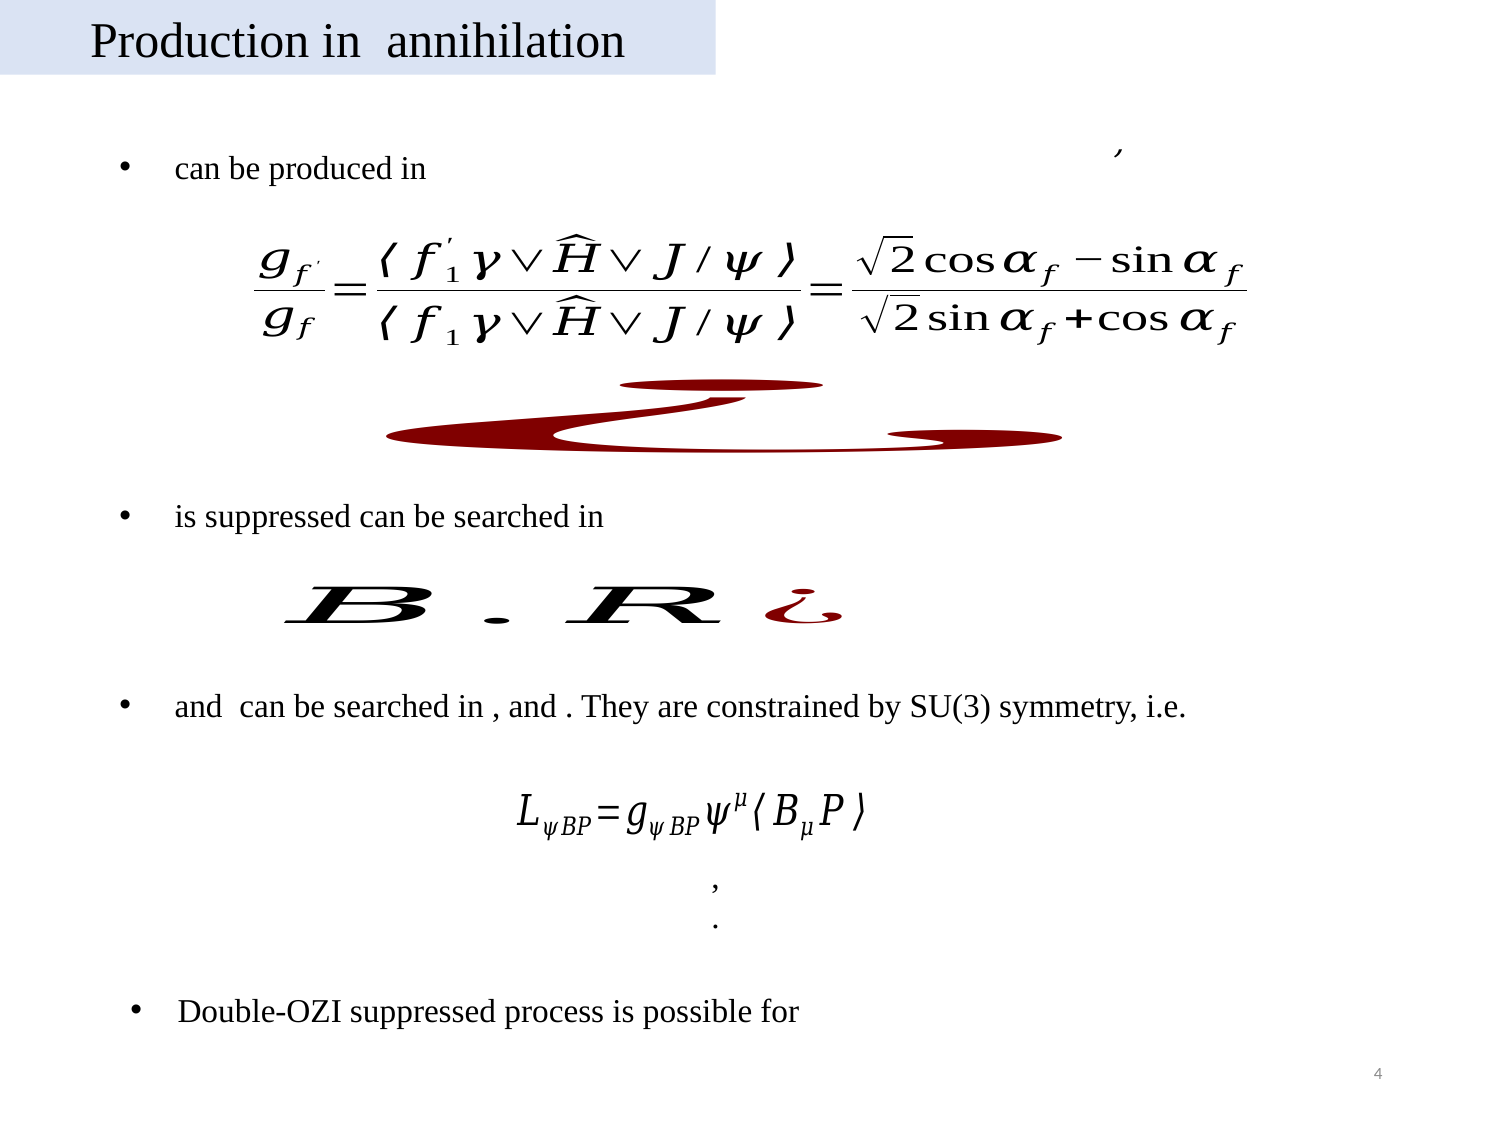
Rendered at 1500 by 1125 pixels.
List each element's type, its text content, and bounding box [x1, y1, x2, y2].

slide_number 4 [1060, 1042, 1398, 1103]
